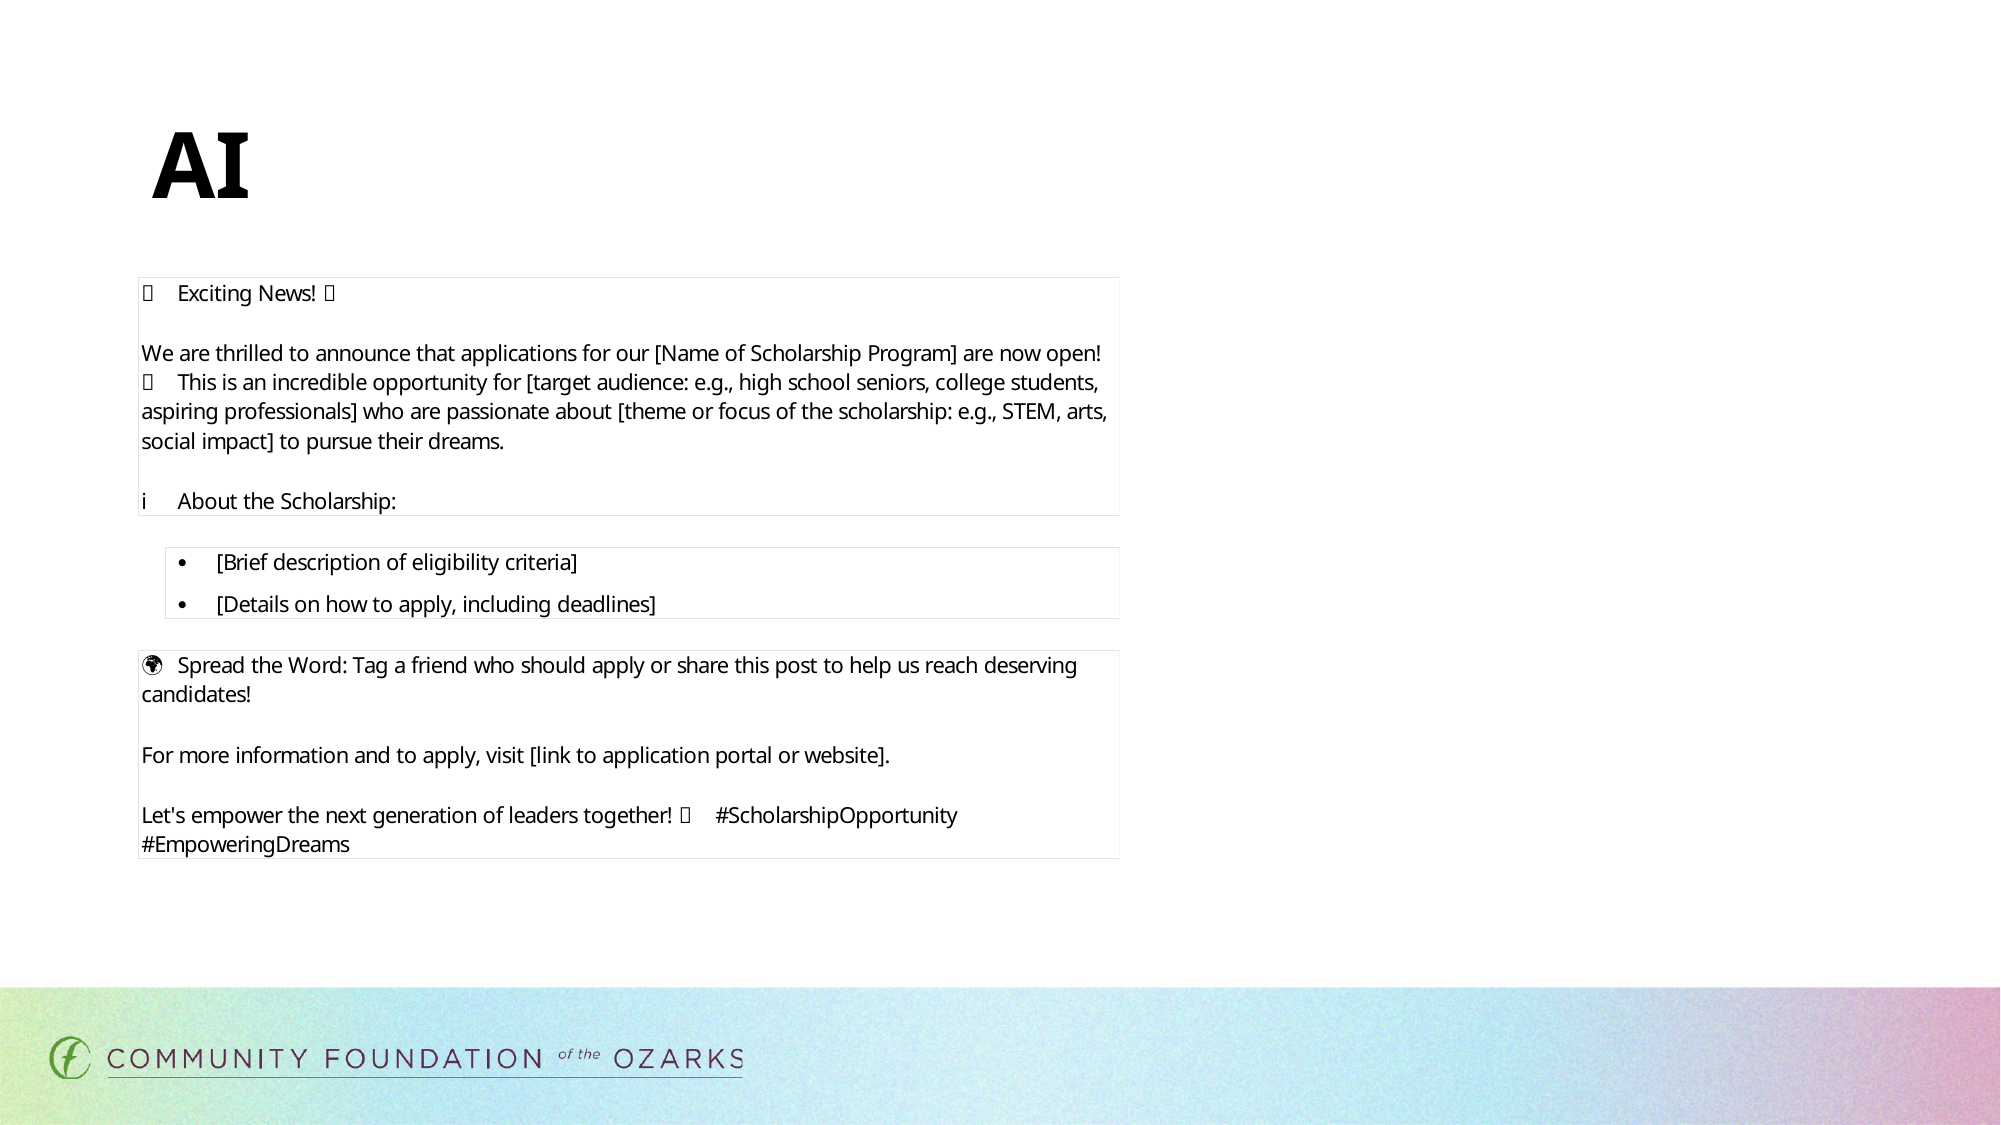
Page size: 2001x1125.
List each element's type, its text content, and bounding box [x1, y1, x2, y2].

title AI [137, 59, 1863, 278]
picture [0, 0, 2001, 1125]
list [137, 277, 1120, 892]
